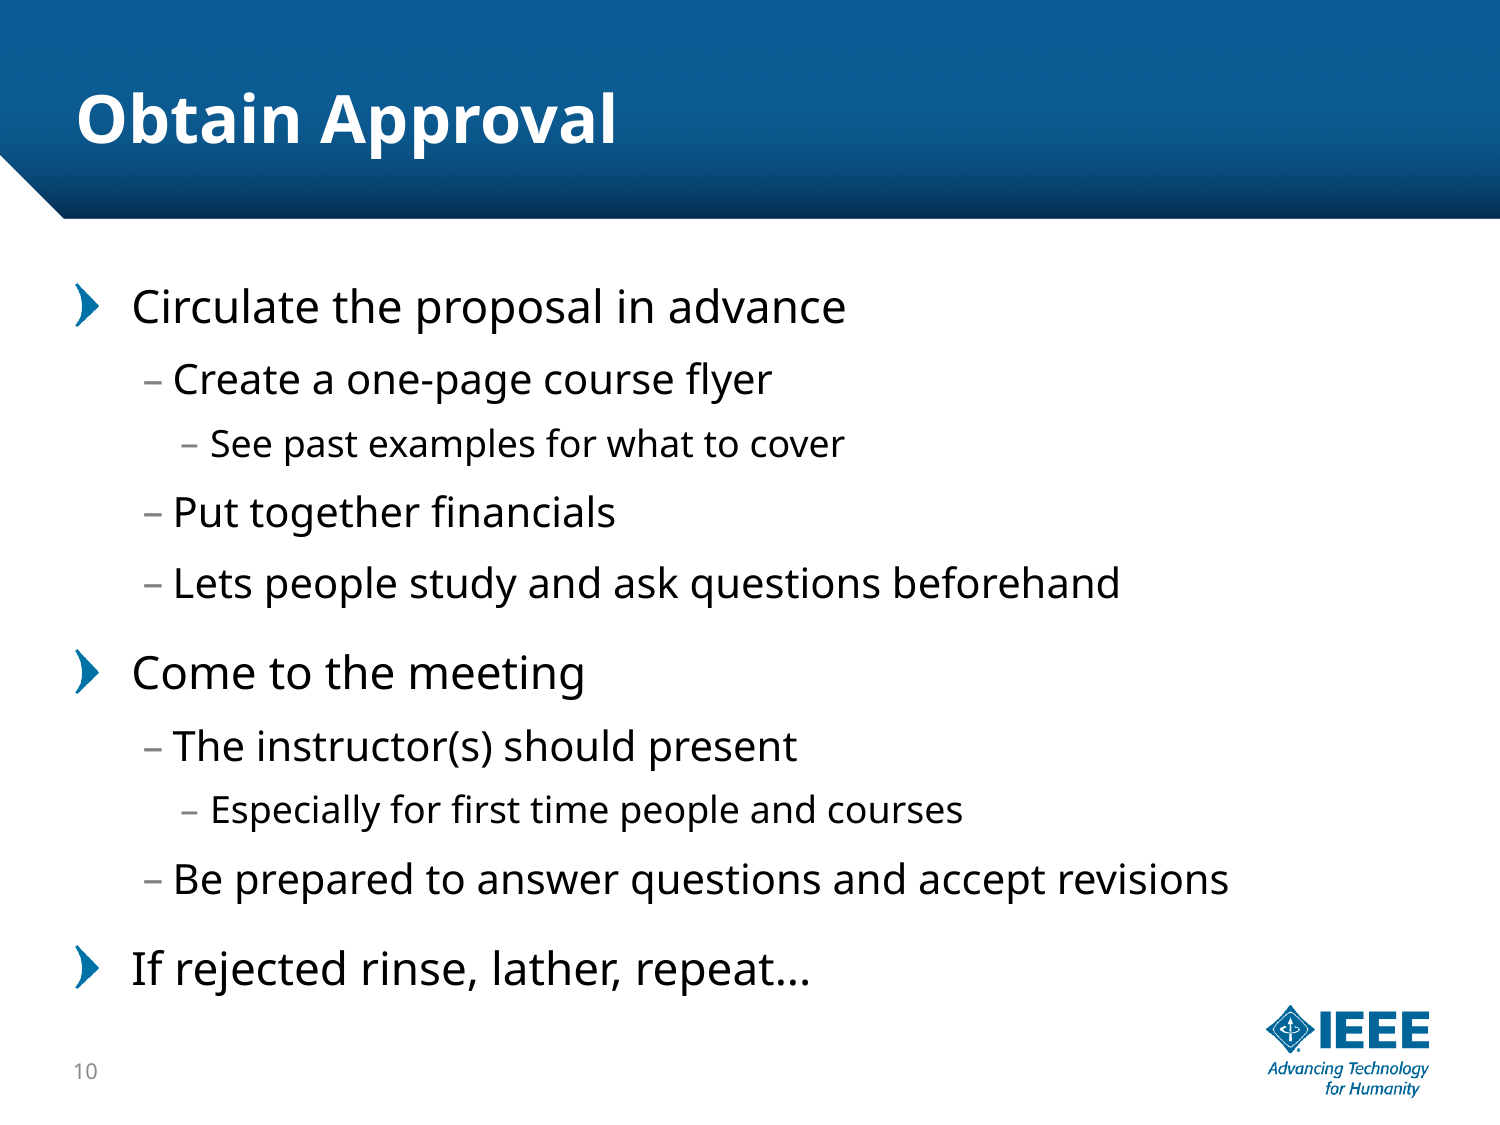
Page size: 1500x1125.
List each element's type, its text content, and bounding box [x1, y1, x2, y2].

slide_number 10 [72, 1042, 132, 1103]
list Circulate the proposal in advance Create a one-page course flyer See past examples for what to cover Put together financials Lets people study and ask questions beforehand Come to the meeting The instructor(s) should present Especially for first time people and courses Be prepared to answer questions and accept revisions If rejected rinse, lather, repeat... [60, 269, 1436, 987]
picture [0, 0, 1500, 1125]
title Obtain Approval [60, 32, 1436, 202]
